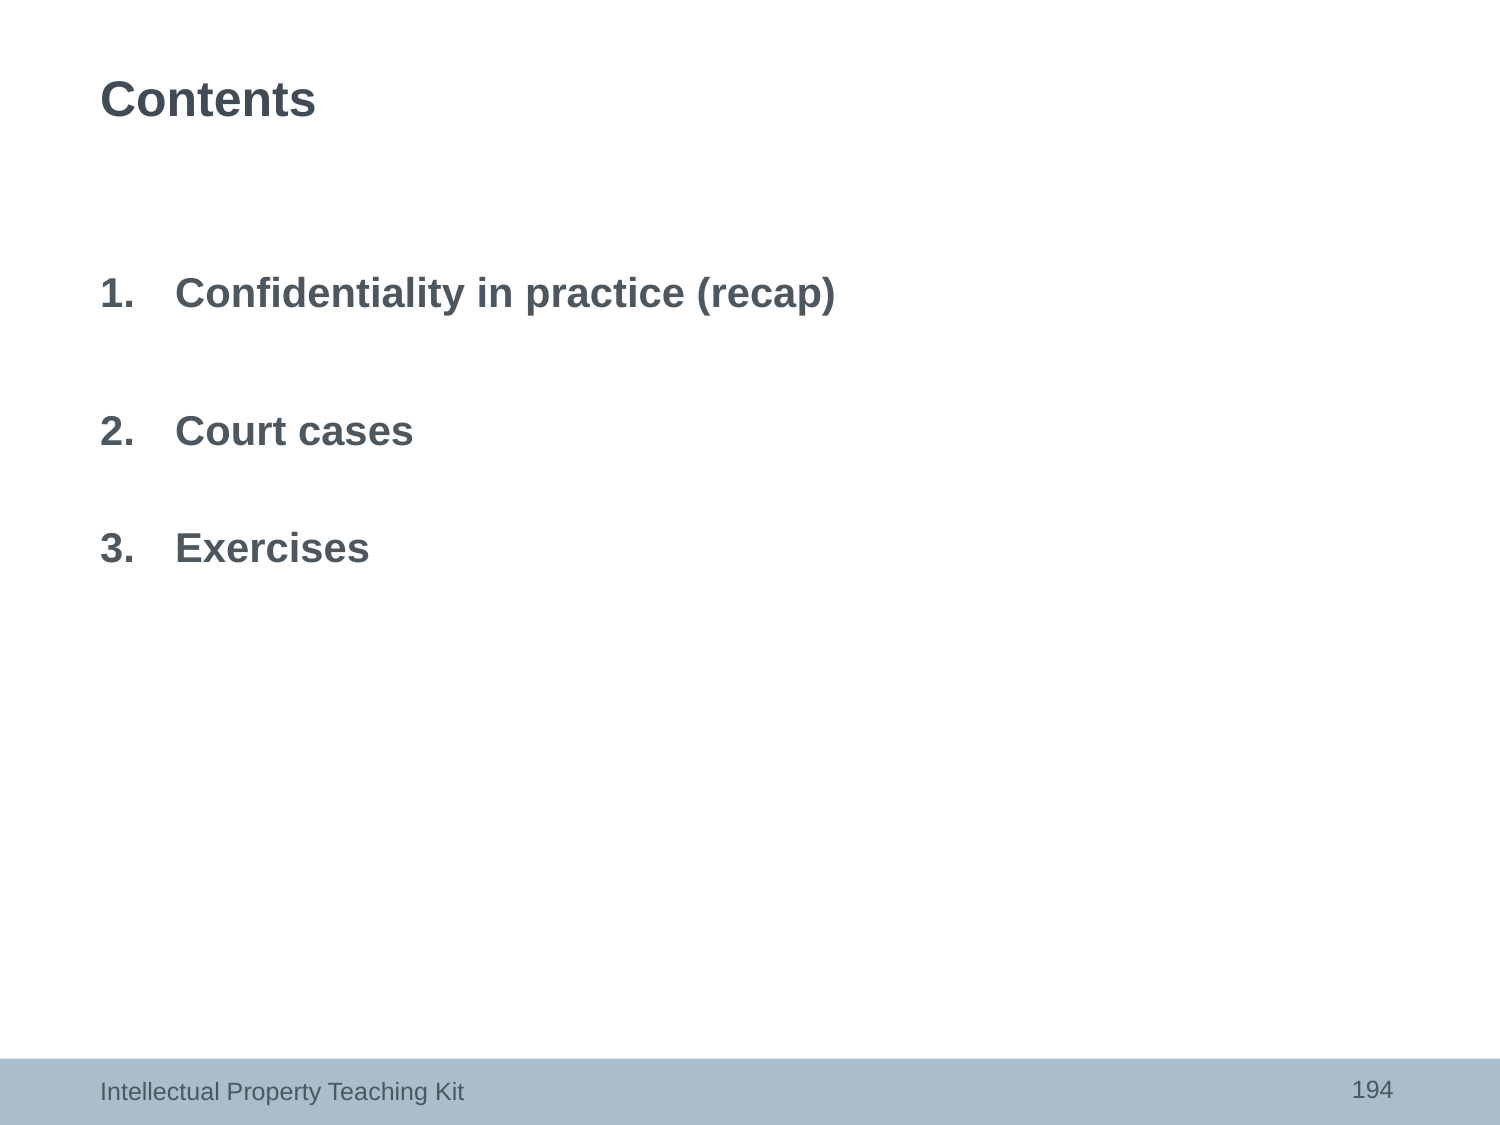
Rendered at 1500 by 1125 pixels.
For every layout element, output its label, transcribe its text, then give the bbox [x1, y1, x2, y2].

footer Intellectual Property Teaching Kit [100, 1074, 1329, 1125]
list Confidentiality in practice (recap) Court cases Exercises [100, 265, 1400, 999]
slide_number 194 [1269, 1070, 1394, 1106]
title Contents [100, 66, 1400, 220]
